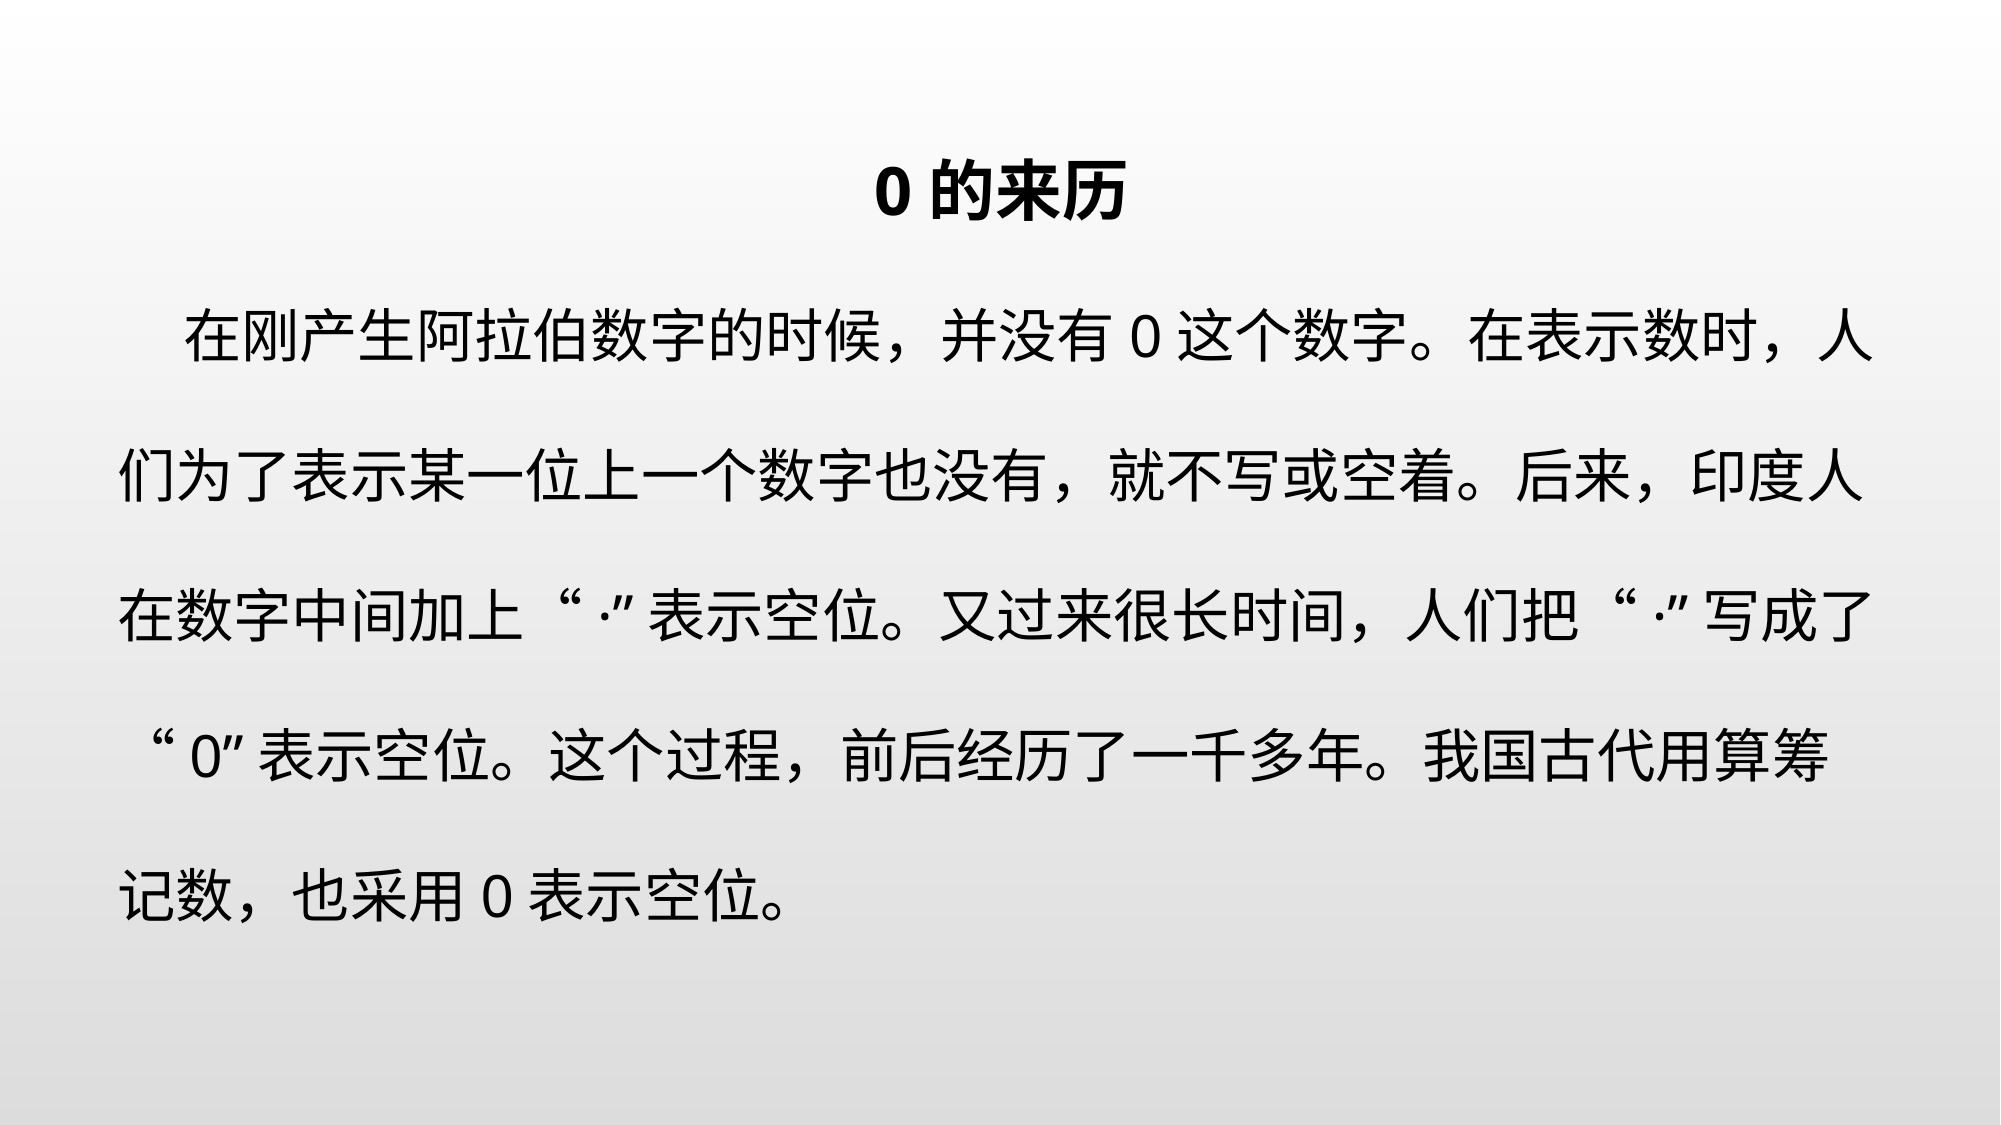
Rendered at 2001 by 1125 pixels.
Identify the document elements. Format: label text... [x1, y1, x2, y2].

text_box 0的来历 在刚产生阿拉伯数字的时候，并没有0这个数字。在表示数时，人们为了表示某一位上一个数字也没有，就不写或空着。后来，印度人在数字中间加上“·”表示空位。又过来很长时间，人们把“·”写成了“0”表示空位。这个过程，前后经历了一千多年。我国古代用算筹记数，也采用0表示空位。 [102, 101, 1902, 1097]
